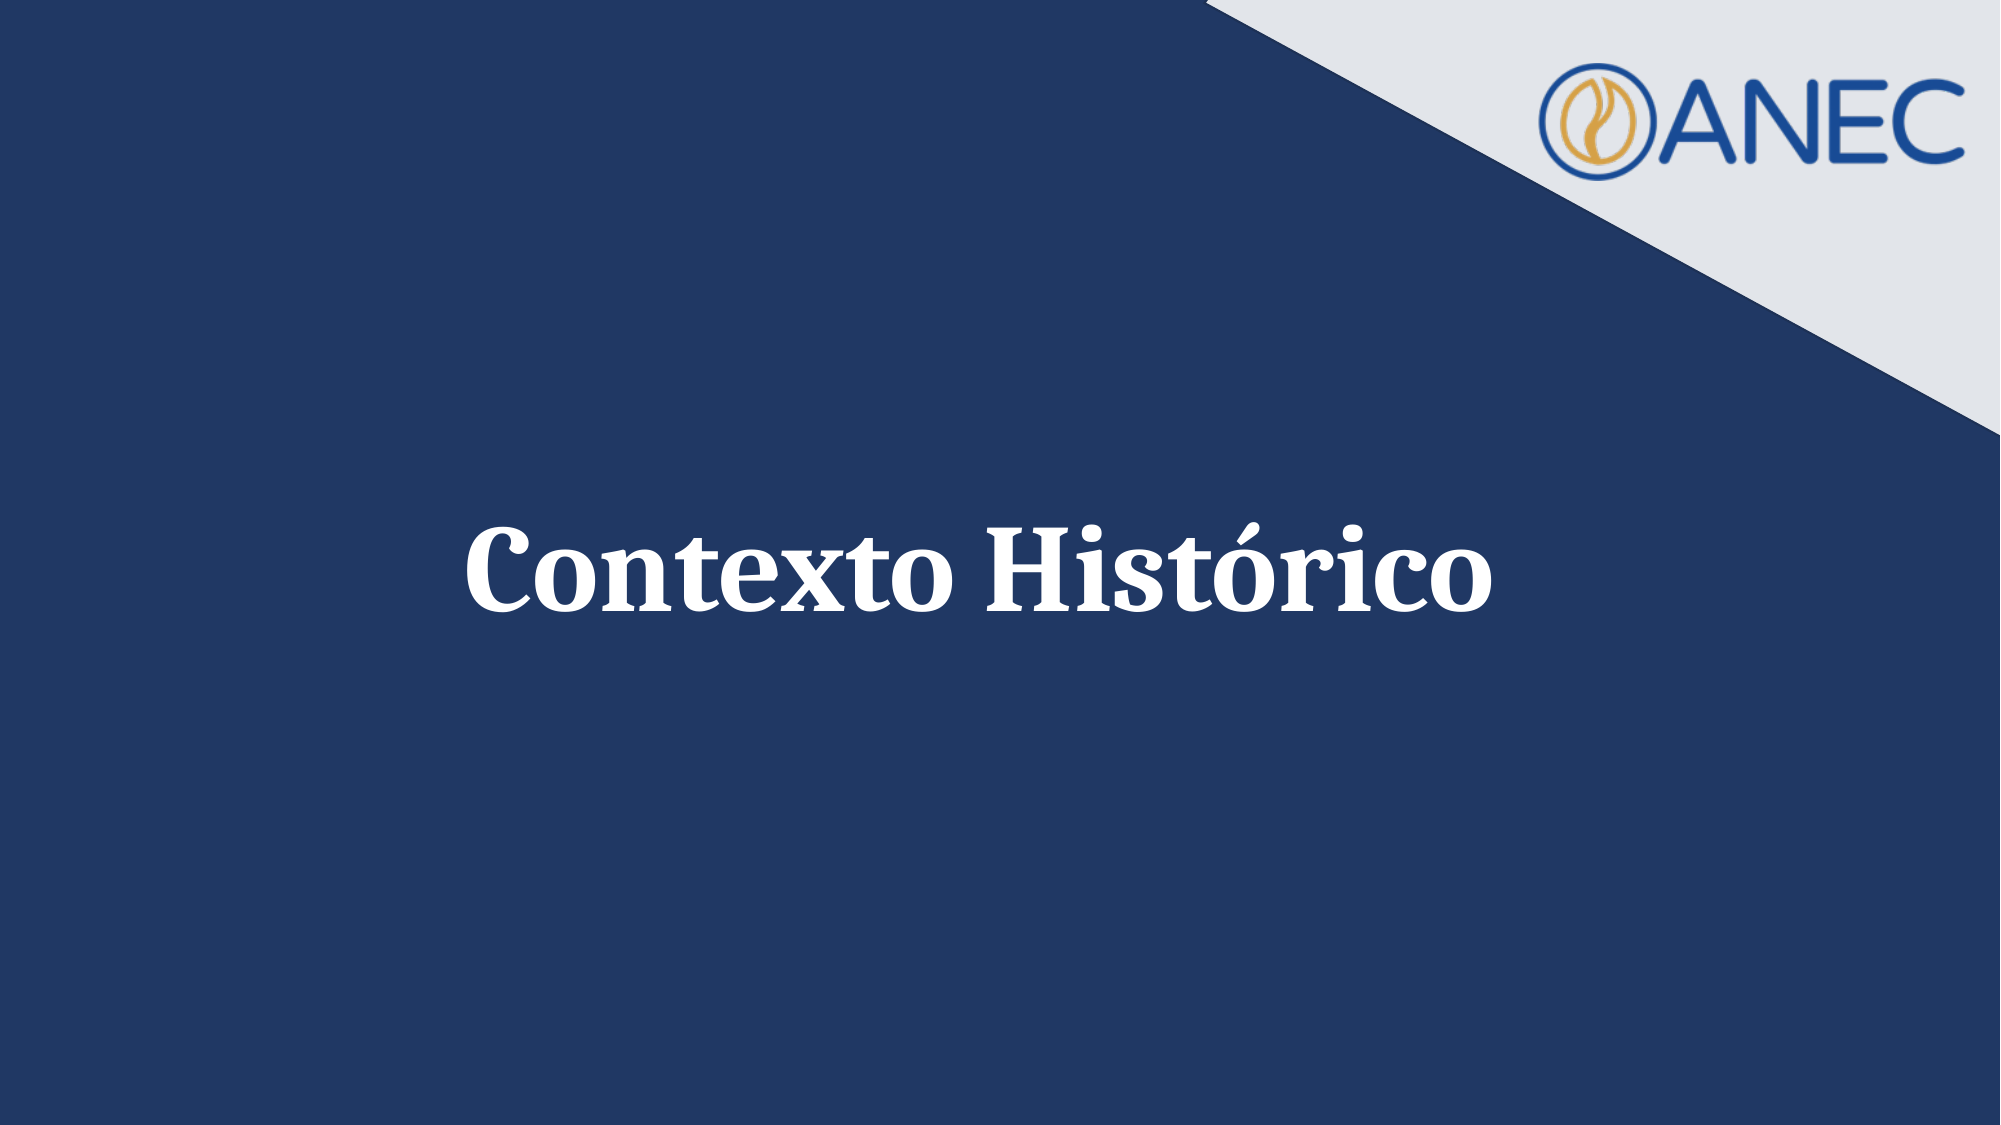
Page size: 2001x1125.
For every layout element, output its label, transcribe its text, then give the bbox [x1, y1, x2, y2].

picture [1537, 63, 1971, 181]
text_box [1202, 0, 2000, 438]
text_box Contexto Histórico [450, 479, 1550, 644]
